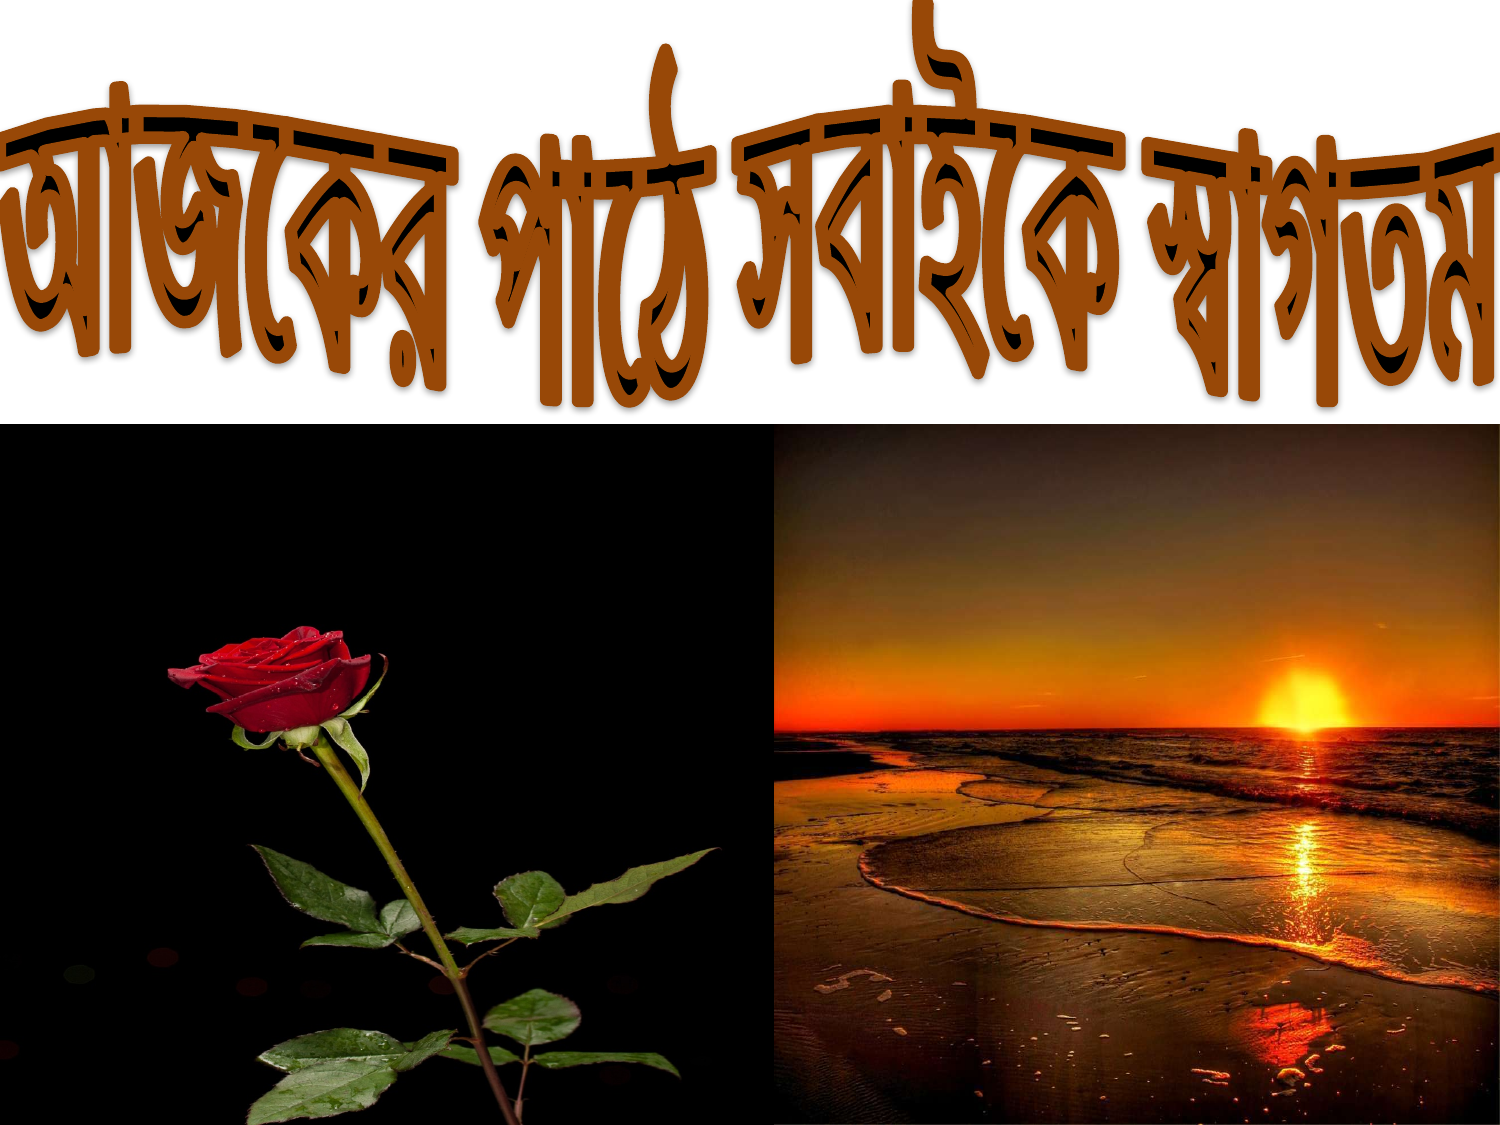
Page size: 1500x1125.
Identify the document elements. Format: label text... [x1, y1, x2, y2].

text_box আজকের পাঠে সবাইকে স্বাগতম [0, 86, 454, 386]
text_box আজকের পাঠে সবাইকে স্বাগতম [1146, 133, 1267, 397]
picture [0, 424, 1500, 1125]
text_box আজকের পাঠে সবাইকে স্বাগতম [1266, 137, 1500, 402]
text_box আজকের পাঠে সবাইকে স্বাগতম [483, 48, 712, 403]
text_box আজকের পাঠে সবাইকে স্বাগতম [736, 0, 1121, 374]
